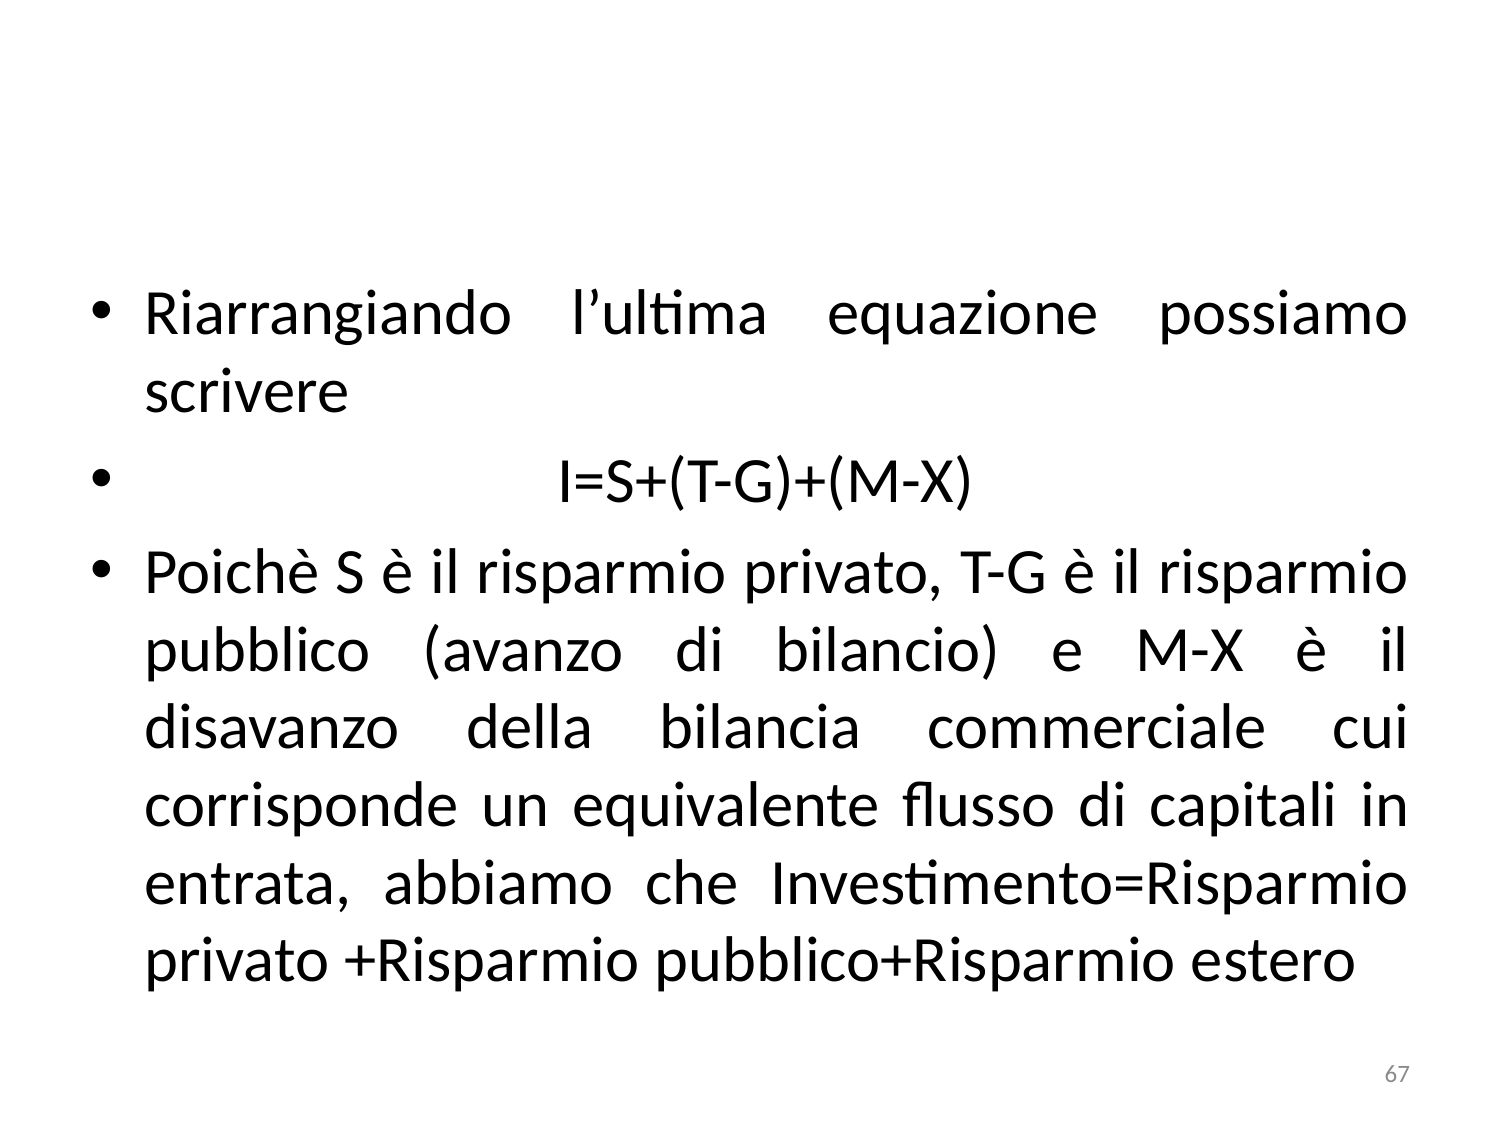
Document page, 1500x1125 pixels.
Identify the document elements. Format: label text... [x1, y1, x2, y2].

list Riarrangiando l’ultima equazione possiamo scrivere I=S+(T-G)+(M-X) Poichè S è il risparmio privato, T-G è il risparmio pubblico (avanzo di bilancio) e M-X è il disavanzo della bilancia commerciale cui corrisponde un equivalente flusso di capitali in entrata, abbiamo che Investimento=Risparmio privato +Risparmio pubblico+Risparmio estero [75, 262, 1425, 1005]
slide_number 67 [1074, 1042, 1425, 1103]
